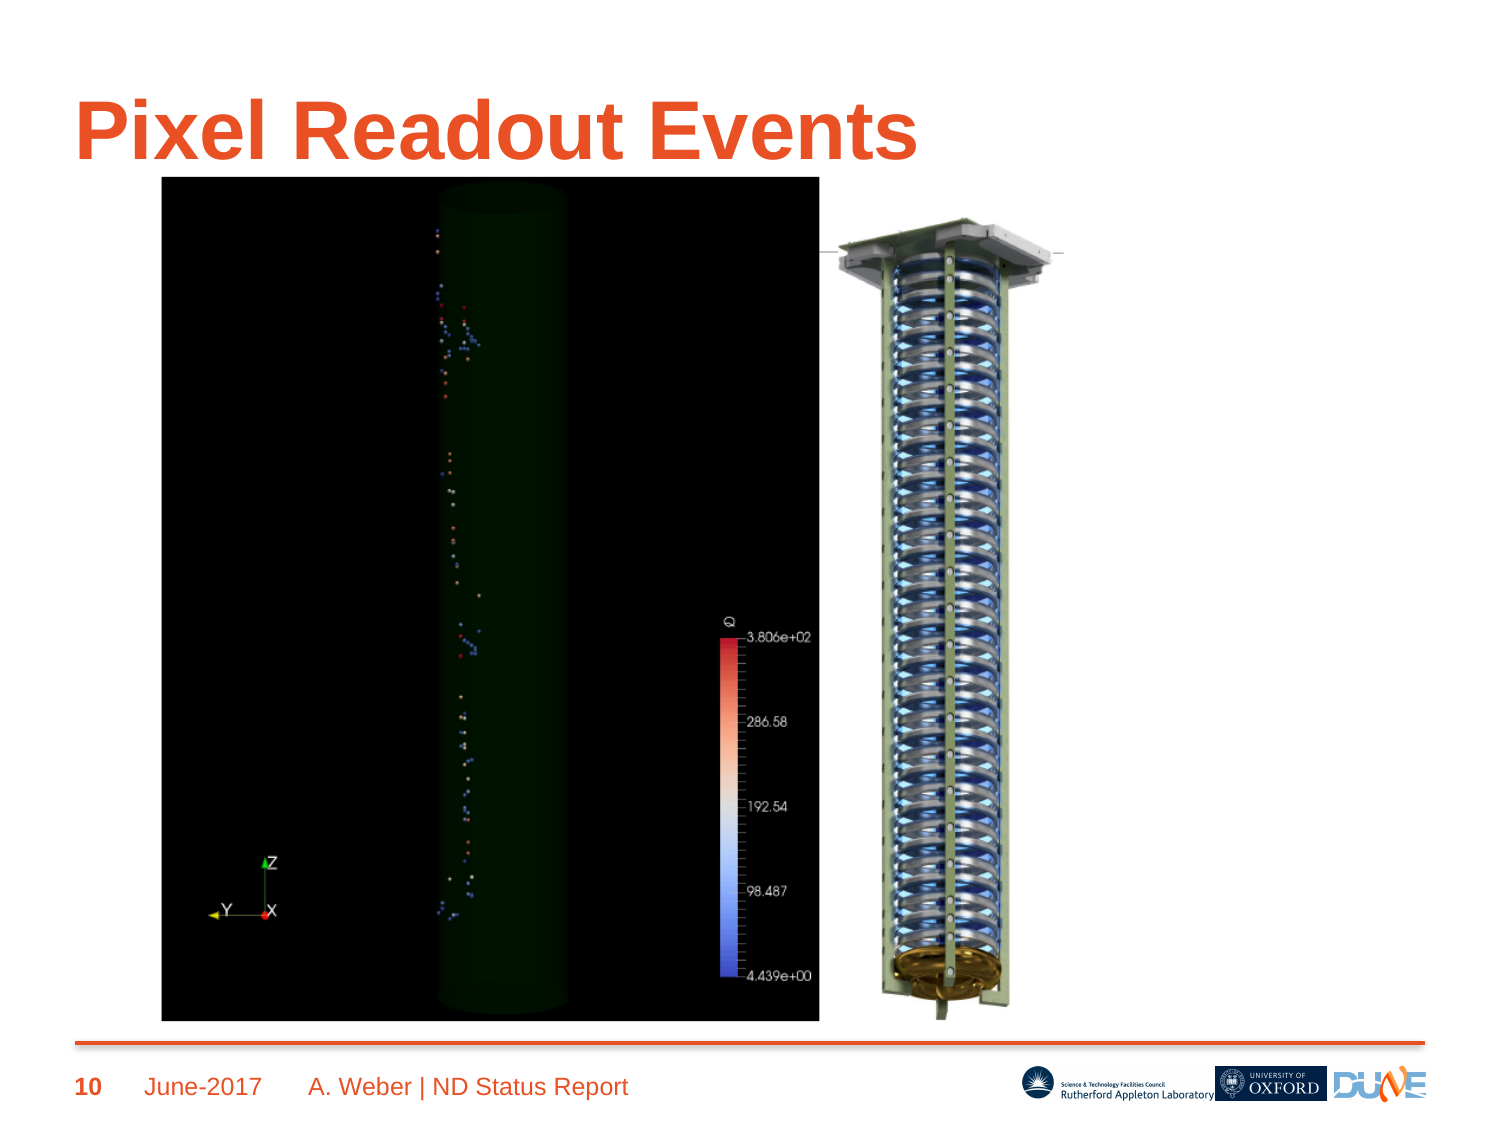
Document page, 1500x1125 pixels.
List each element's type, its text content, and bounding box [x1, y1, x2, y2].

slide_number 10 [74, 1074, 145, 1101]
picture [1215, 1066, 1327, 1101]
footer A. Weber | ND Status Report [308, 1074, 1022, 1101]
picture [143, 163, 1064, 1032]
picture [1022, 1066, 1214, 1101]
picture [1333, 1064, 1427, 1104]
title Pixel Readout Events [74, 75, 1425, 183]
slide_number June-2017 [145, 1074, 308, 1101]
